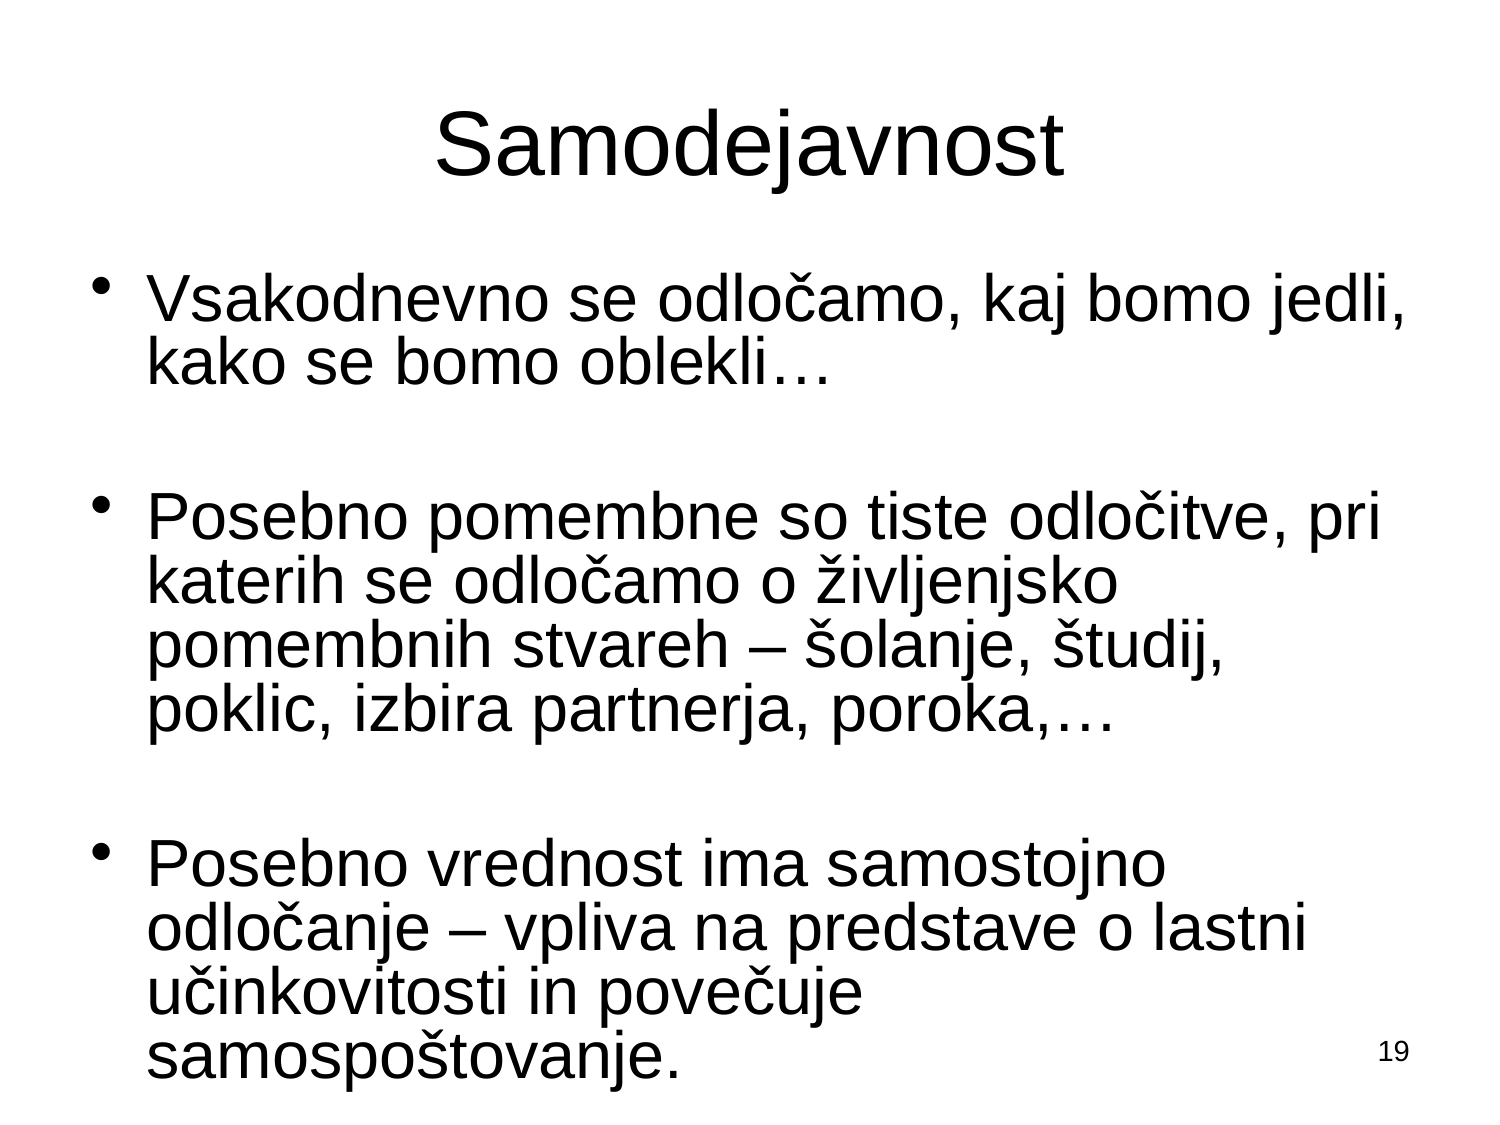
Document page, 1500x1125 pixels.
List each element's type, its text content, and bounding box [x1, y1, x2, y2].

title Samodejavnost [75, 45, 1425, 233]
slide_number 19 [1074, 1024, 1426, 1103]
list Vsakodnevno se odločamo, kaj bomo jedli, kako se bomo oblekli… Posebno pomembne so tiste odločitve, pri katerih se odločamo o življenjsko pomembnih stvareh – šolanje, študij, poklic, izbira partnerja, poroka,… Posebno vrednost ima samostojno odločanje – vpliva na predstave o lastni učinkovitosti in povečuje samospoštovanje. [75, 262, 1425, 1005]
